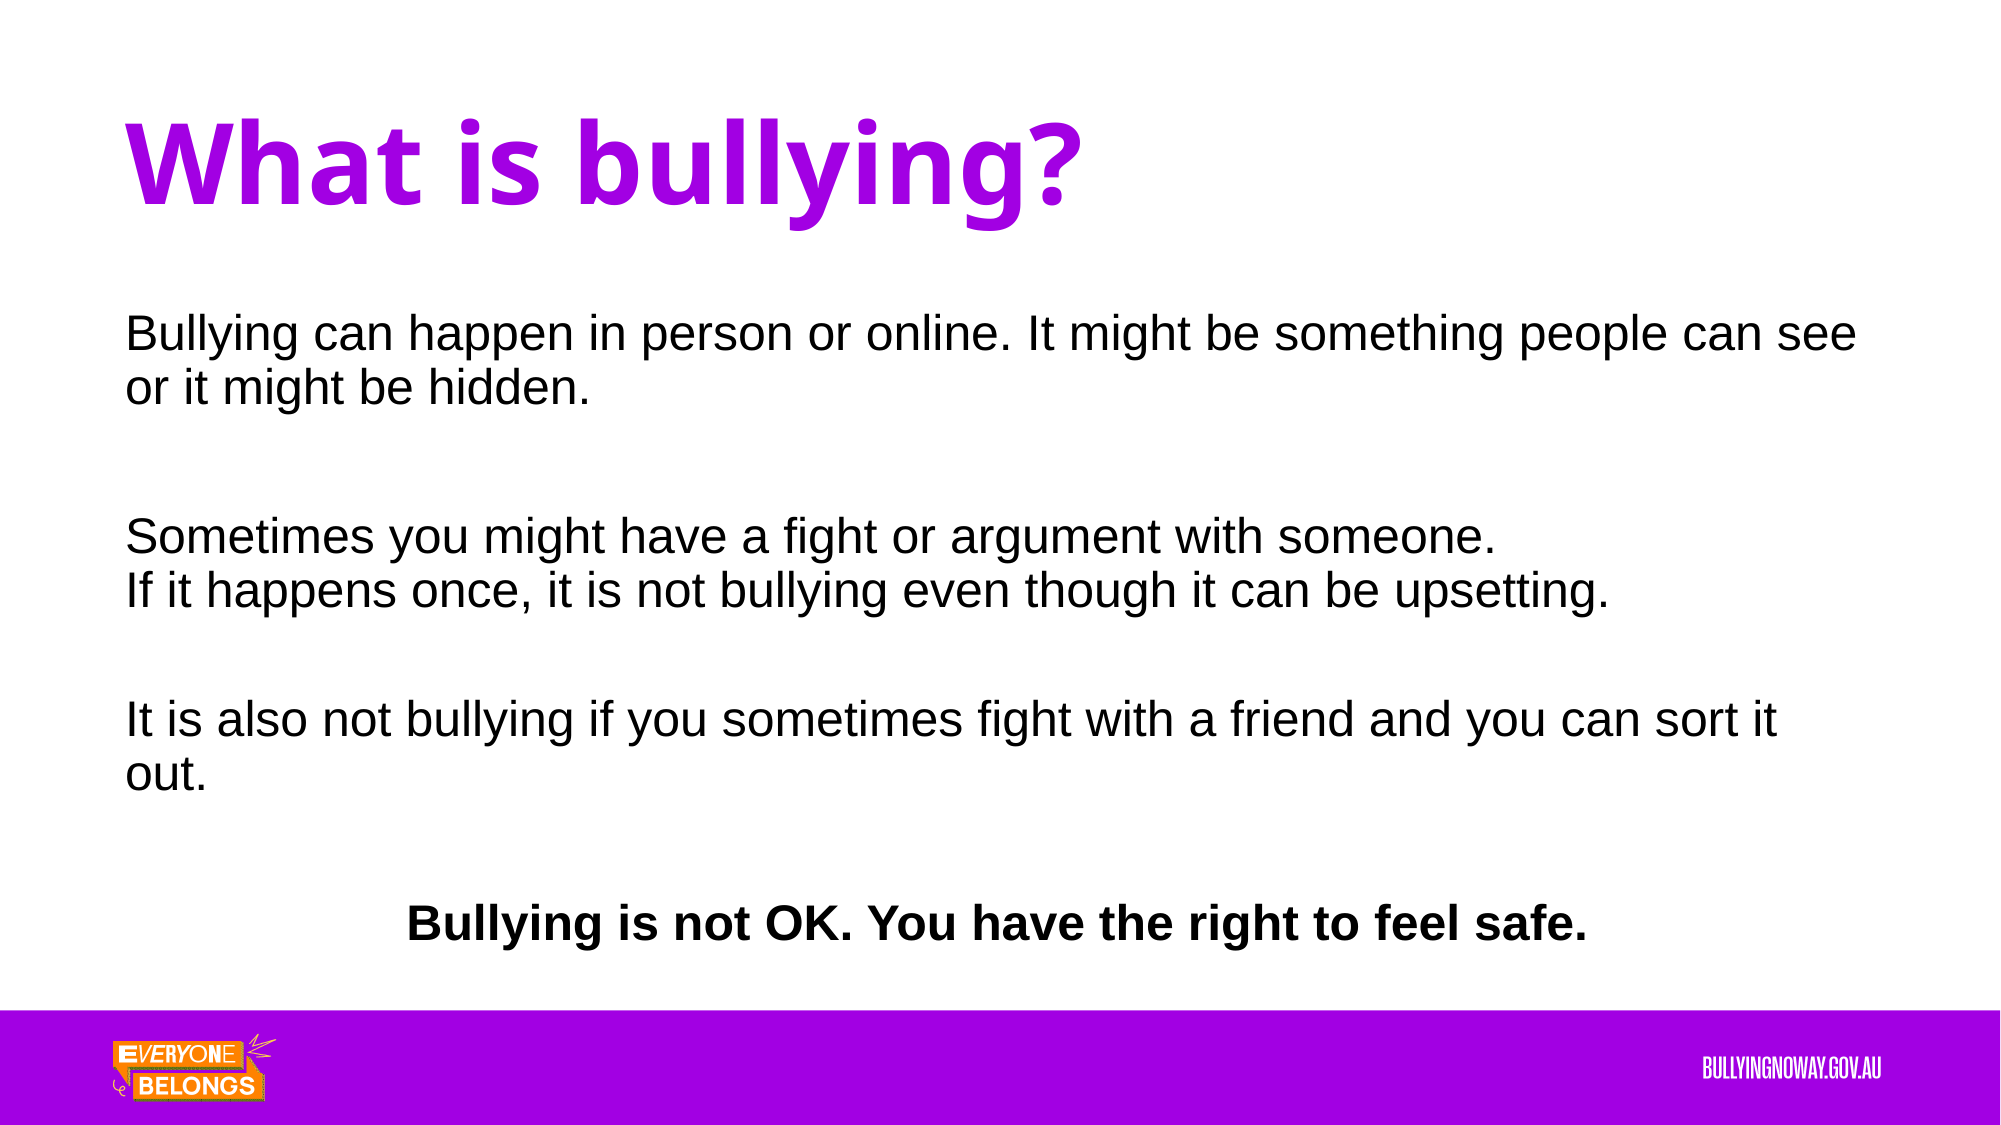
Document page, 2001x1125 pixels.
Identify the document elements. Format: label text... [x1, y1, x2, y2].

list Bullying can happen in person or online. It might be something people can see or it might be hidden. Sometimes you might have a fight or argument with someone. If it happens once, it is not bullying even though it can be upsetting. It is also not bullying if you sometimes fight with a friend and you can sort it out. Bullying is not OK. You have the right to feel safe. [110, 299, 1886, 1014]
title What is bullying? [110, 59, 1886, 278]
picture [0, 0, 2001, 1125]
